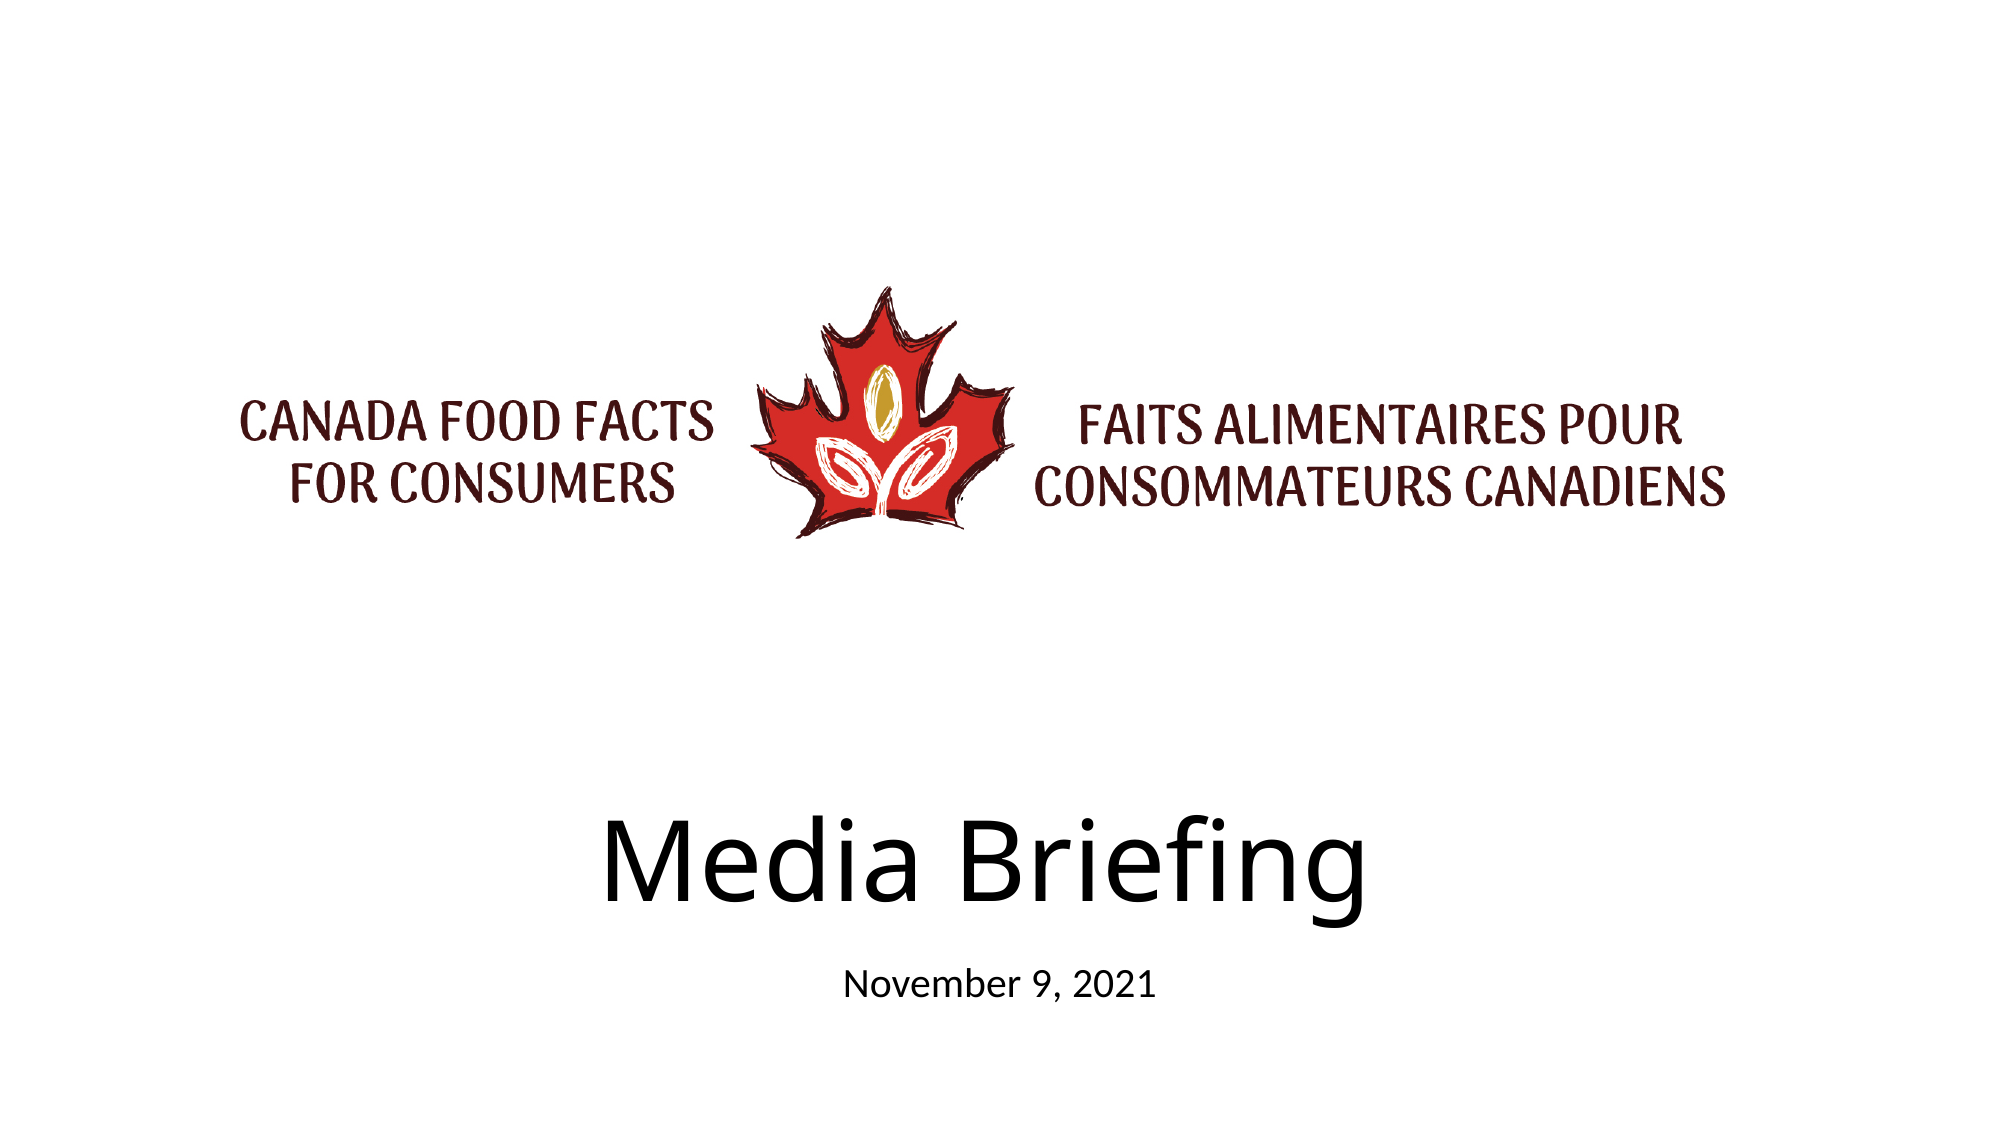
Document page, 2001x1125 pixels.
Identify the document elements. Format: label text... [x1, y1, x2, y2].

picture [111, 228, 1838, 605]
title Media Briefing [137, 780, 1863, 933]
list November 9, 2021 [137, 953, 1863, 1023]
